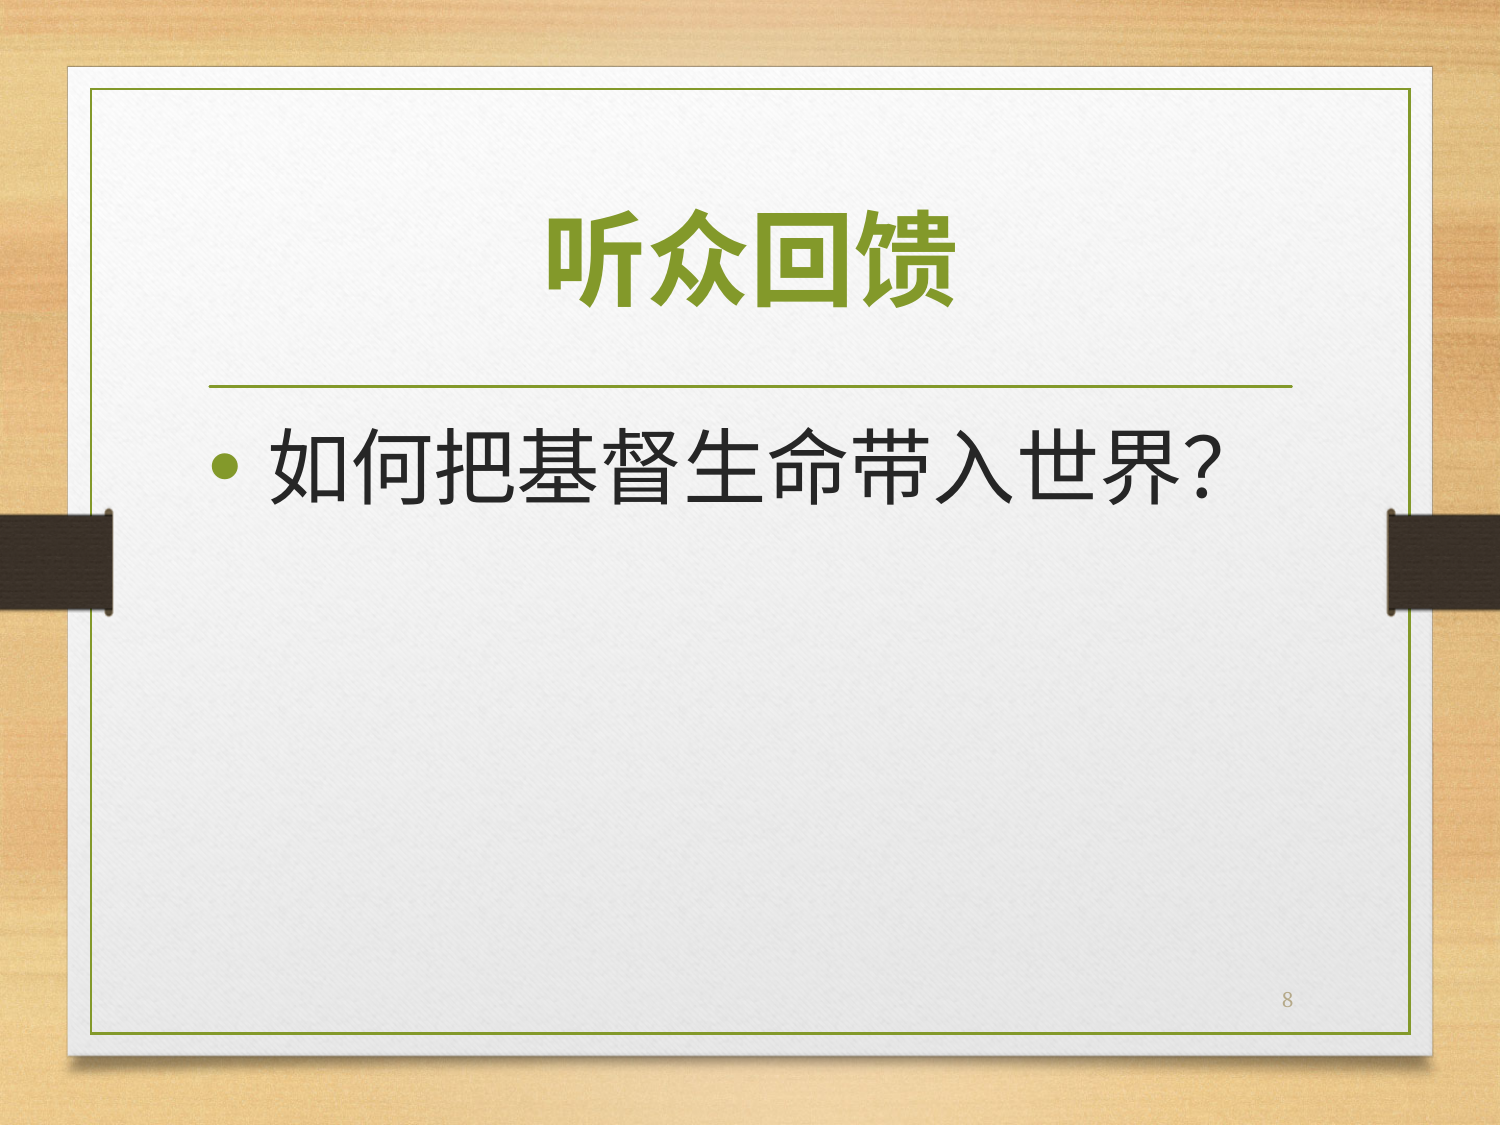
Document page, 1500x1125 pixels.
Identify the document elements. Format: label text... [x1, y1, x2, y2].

title 听众回馈 [193, 150, 1309, 365]
picture [0, 0, 1500, 1125]
list 如何把基督生命带入世界？ [193, 408, 1309, 974]
slide_number 8 [1243, 977, 1309, 1024]
